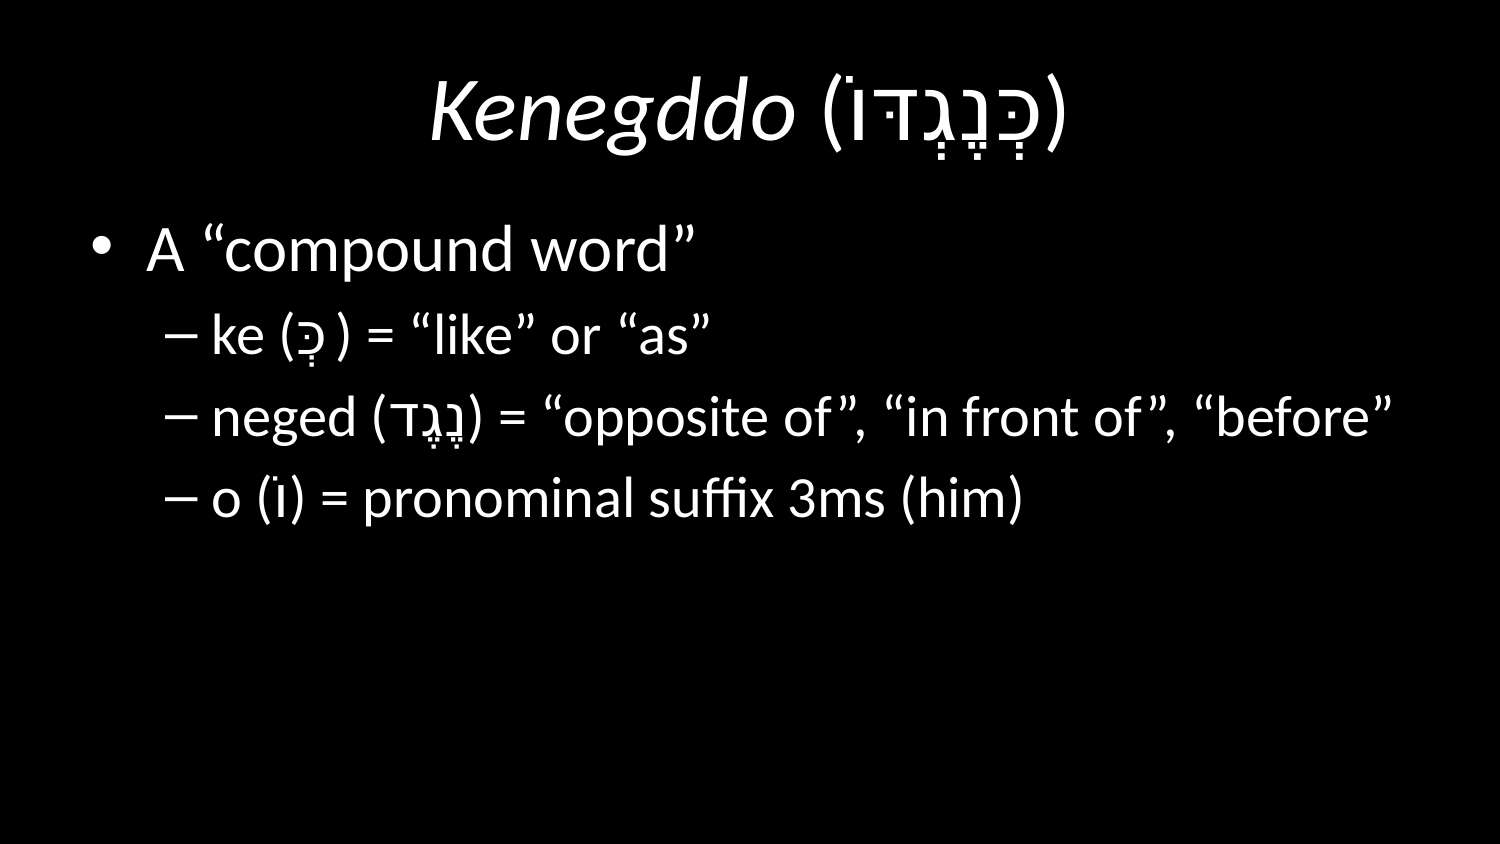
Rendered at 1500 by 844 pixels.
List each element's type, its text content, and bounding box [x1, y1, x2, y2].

title Kenegddo (כְּנֶגְדּוֹ​) [75, 33, 1425, 175]
list A “compound word” ke (כְּ) = “like” or “as” neged (נֶגֶד) = “opposite of”, “in front of”, “before” o (וֹ) = pronominal suffix 3ms (him) [75, 196, 1425, 754]
